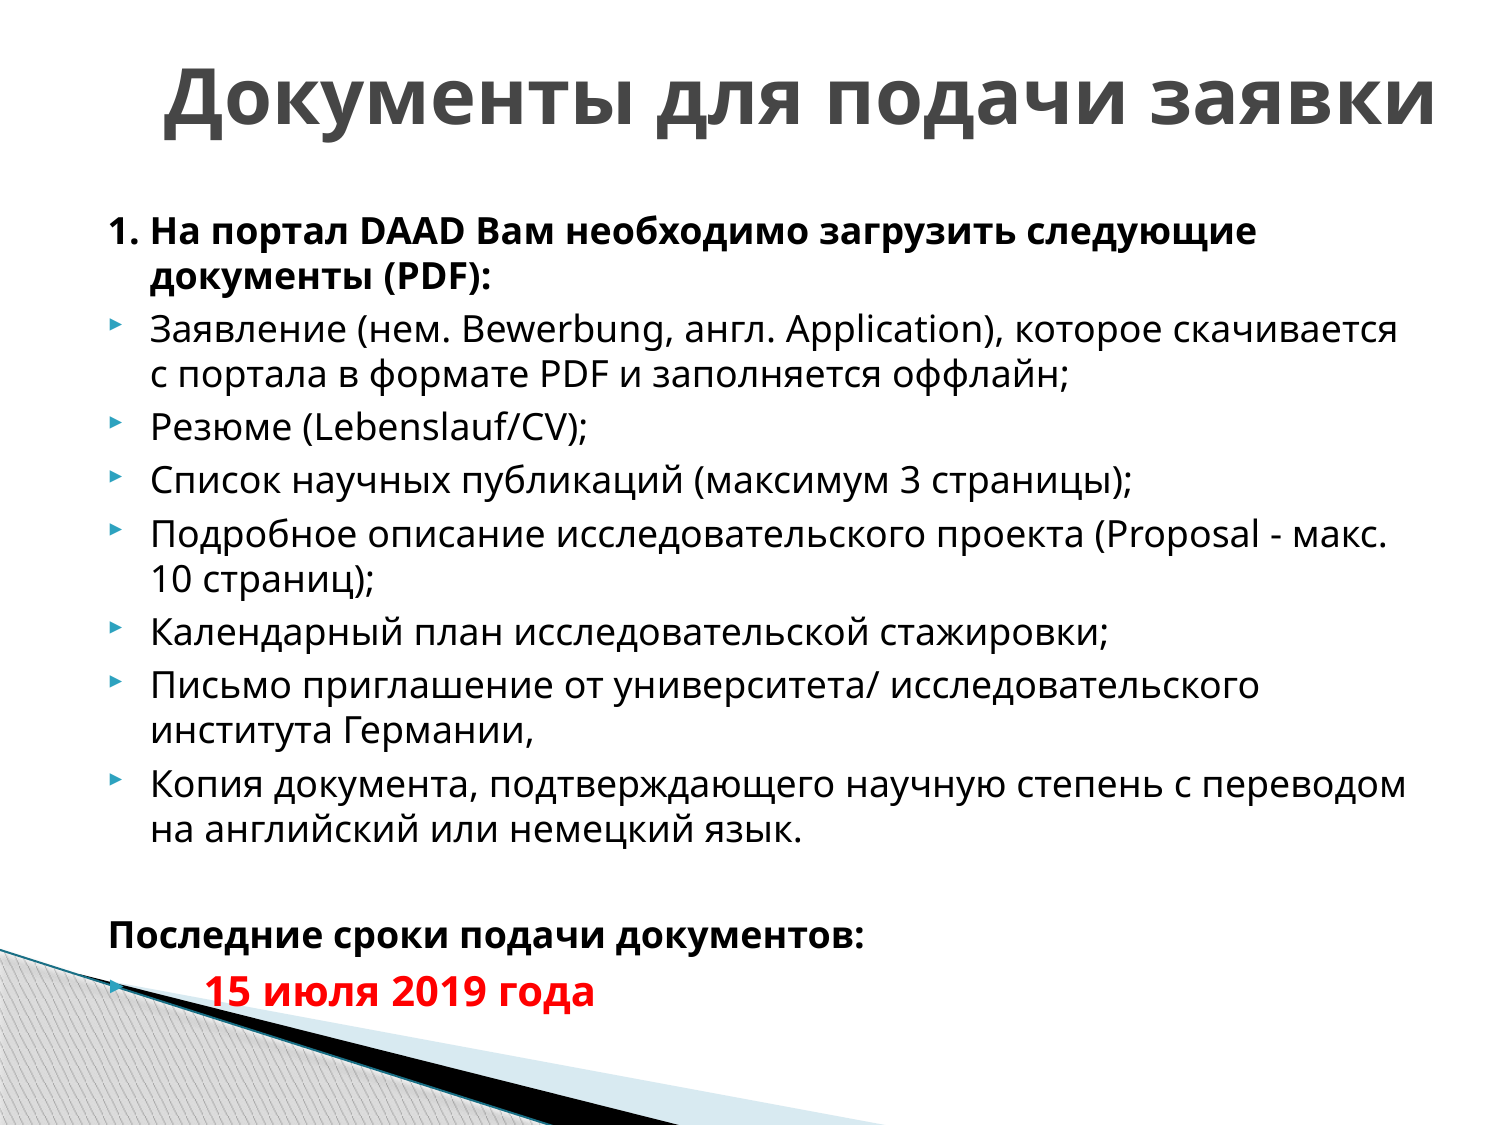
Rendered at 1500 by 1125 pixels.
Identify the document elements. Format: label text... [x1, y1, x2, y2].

list 1. На портал DAAD Вам необходимо загрузить следующие документы (PDF): Заявление (нем. Bewerbung, англ. Application), которое скачивается с портала в формате PDF и заполняется оффлайн; Резюме (Lebenslauf/CV); Список научных публикаций (максимум 3 страницы); Подробное описание исследовательского проекта (Proposal - макс. 10 страниц); Календарный план исследовательской стажировки; Письмо приглашение от университета/ исследовательского института Германии, Копия документа, подтверждающего научную степень с переводом на английский или немецкий язык. Последние сроки подачи документов: 15 июля 2019 года [75, 199, 1442, 1079]
title Документы для подачи заявки [150, 0, 1500, 188]
